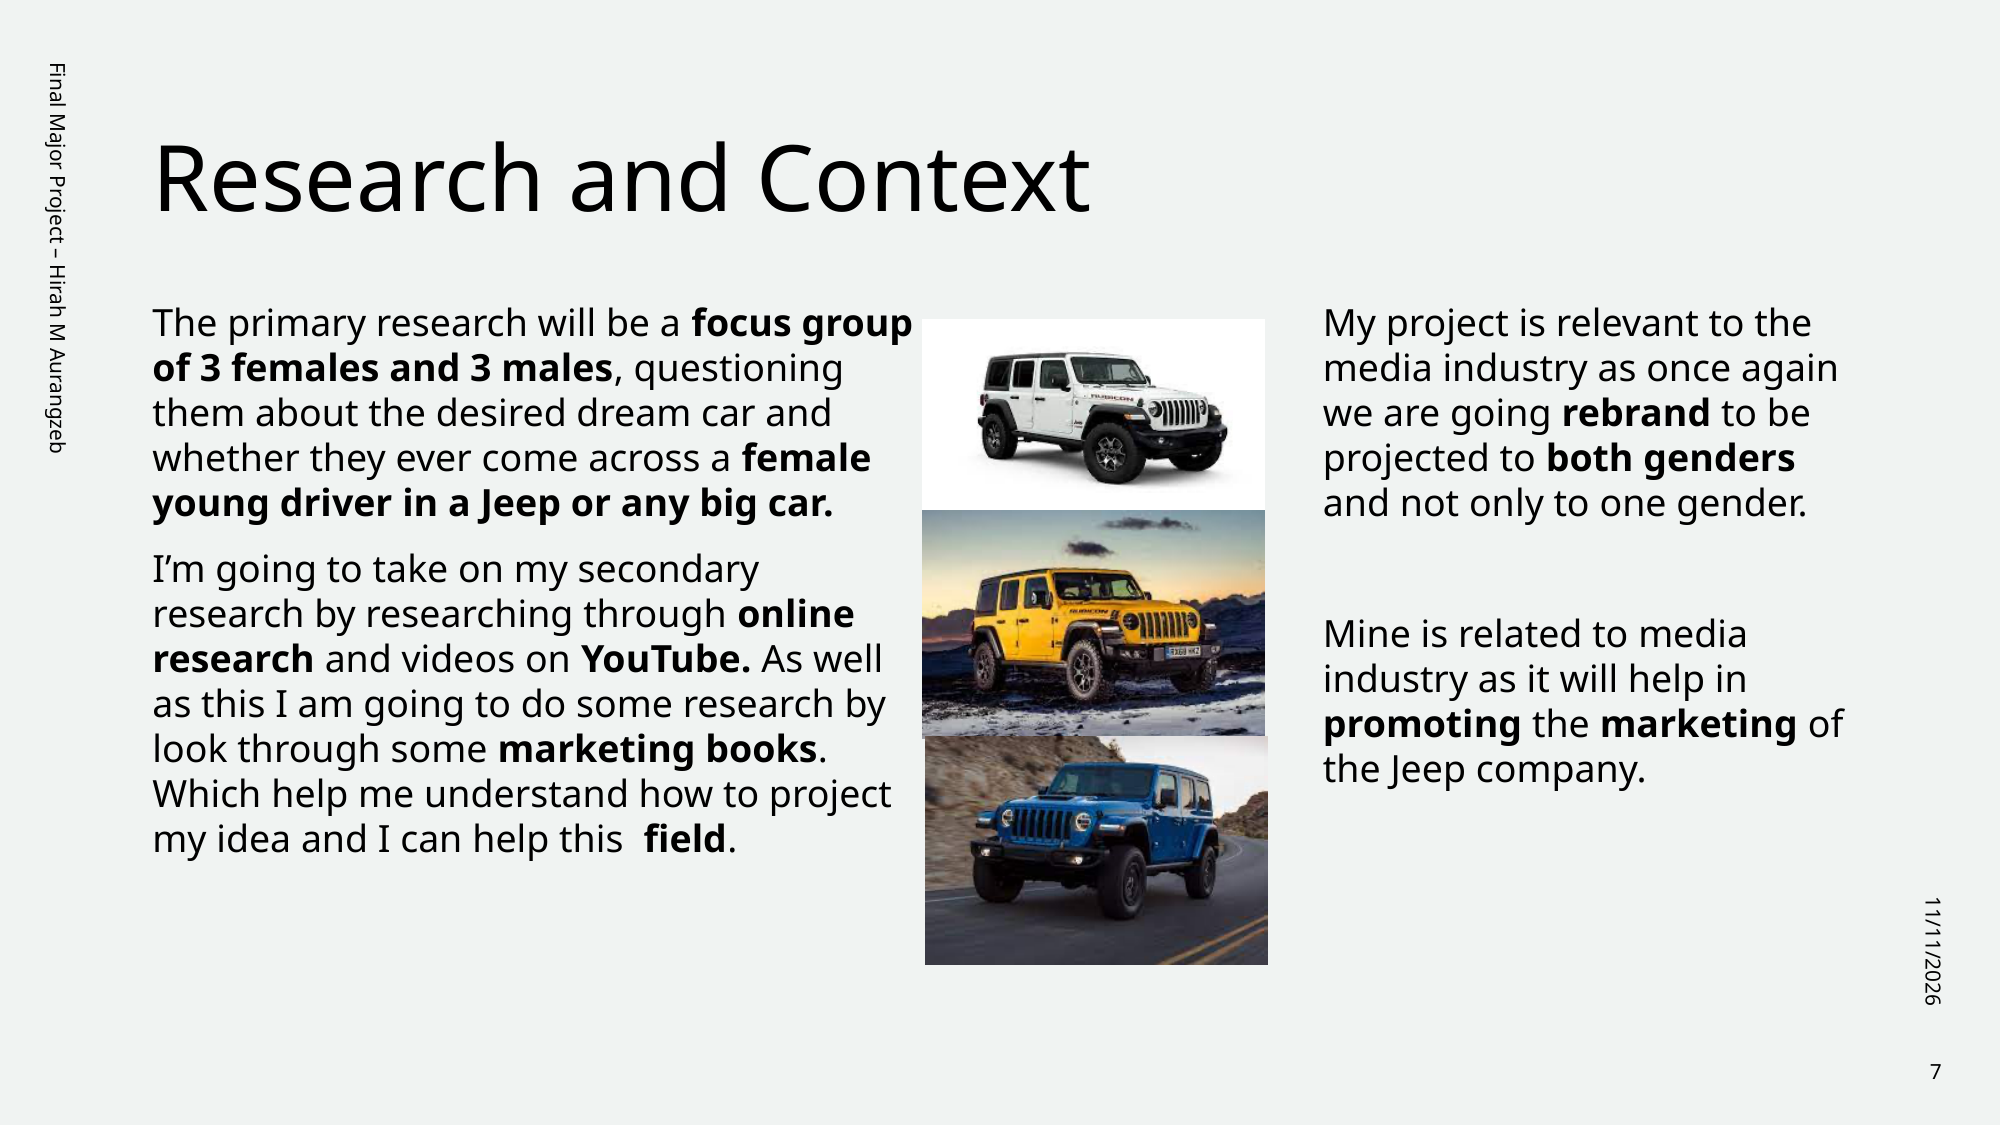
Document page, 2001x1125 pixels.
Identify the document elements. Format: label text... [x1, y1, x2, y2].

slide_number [1902, 576, 1963, 1021]
footer Final Major Project – Hirah M Aurangzeb [28, 47, 89, 536]
picture [922, 319, 1268, 965]
title Research and Context [137, 84, 1759, 239]
slide_number 7 [1888, 1042, 1983, 1103]
text_box My project is relevant to the media industry as once again we are going rebrand to be projected to both genders and not only to one gender. Mine is related to media industry as it will help in promoting the marketing of the Jeep company. [1307, 291, 1863, 1041]
list The primary research will be a focus group of 3 females and 3 males, questioning them about the desired dream car and whether they ever come across a female young driver in a Jeep or any big car. I’m going to take on my secondary research by researching through online research and videos on YouTube. As well as this I am going to do some research by look through some marketing books. Which help me understand how to project my idea and I can help this field. [137, 291, 933, 1041]
